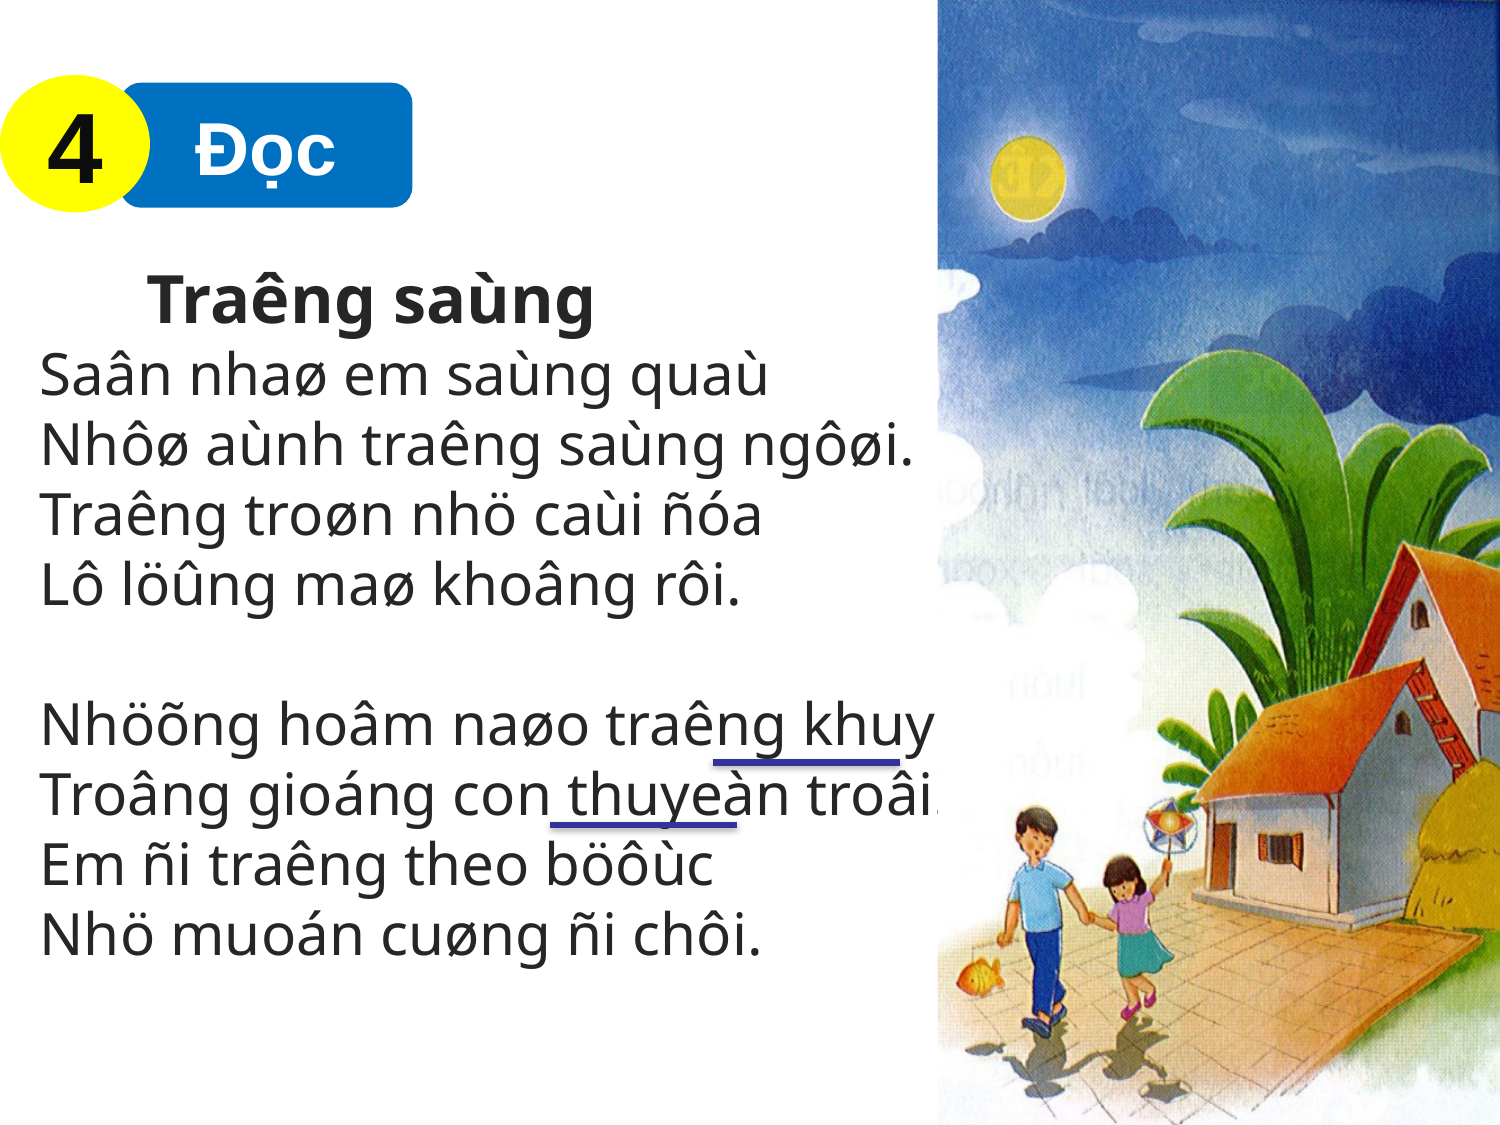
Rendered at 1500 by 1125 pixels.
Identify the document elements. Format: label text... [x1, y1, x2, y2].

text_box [0, 74, 413, 213]
text_box Traêng saùng Saân nhaø em saùng quaù Nhôø aùnh traêng saùng ngôøi. Traêng troøn nhö caùi ñóa Lô löûng maø khoâng rôi. Nhöõng hoâm naøo traêng khuyeát, Troâng gioáng con thuyeàn troâi. Em ñi traêng theo böôùc Nhö muoán cuøng ñi chôi. [24, 249, 932, 1045]
picture [937, 0, 1500, 1125]
